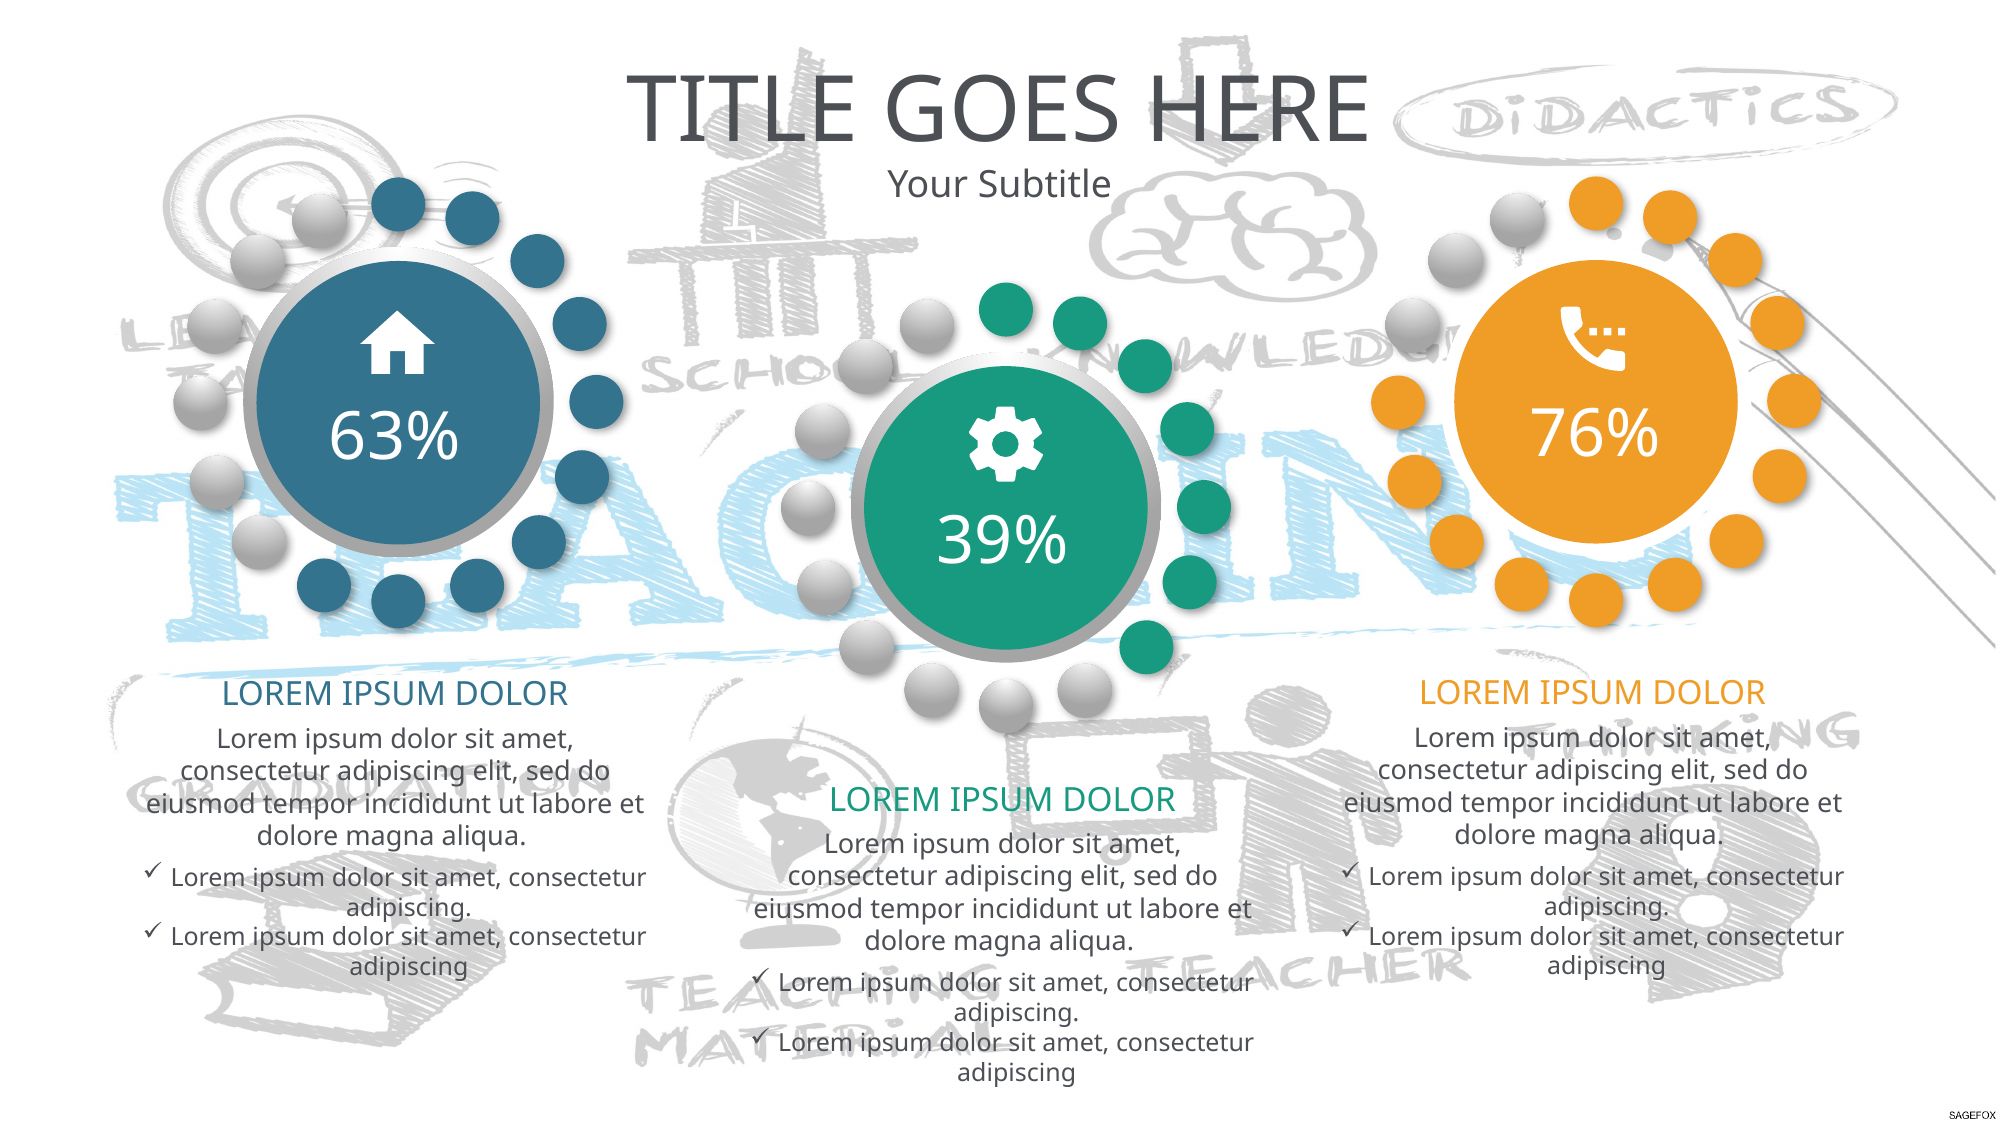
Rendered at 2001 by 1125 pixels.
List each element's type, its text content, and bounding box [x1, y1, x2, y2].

text_box [1162, 401, 1216, 458]
text_box [838, 625, 891, 676]
text_box [188, 454, 243, 511]
text_box [780, 480, 837, 537]
text_box [977, 281, 1034, 338]
text_box [1489, 192, 1546, 245]
text_box [370, 573, 427, 630]
text_box [977, 678, 1034, 735]
text_box [1711, 232, 1764, 283]
text_box [1428, 519, 1481, 570]
text_box [370, 176, 427, 233]
text_box [1568, 572, 1625, 629]
picture [1925, 0, 2001, 1125]
text_box [186, 298, 243, 355]
text_box [837, 339, 889, 391]
text_box [295, 558, 353, 614]
text_box [903, 663, 960, 719]
text_box [515, 518, 567, 571]
text_box [291, 193, 348, 246]
text_box [1120, 338, 1174, 389]
text_box [1713, 517, 1765, 570]
text_box [1162, 554, 1218, 611]
text_box [230, 519, 283, 571]
text_box [172, 375, 229, 432]
text_box TITLE GOES HERE Your Subtitle [548, 42, 1452, 212]
text_box [1370, 374, 1427, 431]
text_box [243, 246, 554, 558]
text_box [554, 295, 608, 352]
text_box [449, 558, 506, 614]
text_box [1642, 189, 1699, 245]
text_box [444, 190, 501, 246]
text_box [1175, 479, 1233, 536]
text_box [513, 233, 566, 284]
text_box [794, 404, 850, 461]
text_box [554, 449, 611, 506]
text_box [1440, 245, 1752, 557]
text_box LOREM IPSUM DOLOR Lorem ipsum dolor sit amet, consectetur adipiscing elit, sed do eiusmod tempor incididunt ut labore et dolore magna aliqua. Lorem ipsum dolor sit amet, consectetur adipiscing. Lorem ipsum dolor sit amet, consectetur adipiscing [731, 770, 1274, 1124]
text_box [1493, 557, 1550, 613]
text_box [1427, 232, 1479, 285]
text_box [1646, 557, 1703, 613]
text_box [229, 233, 281, 286]
text_box [1386, 453, 1440, 510]
text_box LOREM IPSUM DOLOR Lorem ipsum dolor sit amet, consectetur adipiscing elit, sed do eiusmod tempor incididunt ut labore et dolore magna aliqua. Lorem ipsum dolor sit amet, consectetur adipiscing. Lorem ipsum dolor sit amet, consectetur adipiscing [124, 665, 666, 1019]
text_box [568, 373, 625, 430]
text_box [850, 352, 1162, 663]
text_box LOREM IPSUM DOLOR Lorem ipsum dolor sit amet, consectetur adipiscing elit, sed do eiusmod tempor incididunt ut labore et dolore magna aliqua. Lorem ipsum dolor sit amet, consectetur adipiscing. Lorem ipsum dolor sit amet, consectetur adipiscing [1321, 664, 1864, 1018]
text_box [1752, 448, 1808, 505]
text_box [1052, 295, 1109, 352]
text_box [1568, 175, 1625, 232]
text_box [1123, 624, 1175, 676]
text_box [796, 559, 850, 617]
text_box [1056, 663, 1113, 719]
text_box [898, 298, 956, 352]
text_box [1752, 295, 1806, 352]
text_box [1766, 372, 1823, 429]
text_box [1384, 297, 1440, 354]
